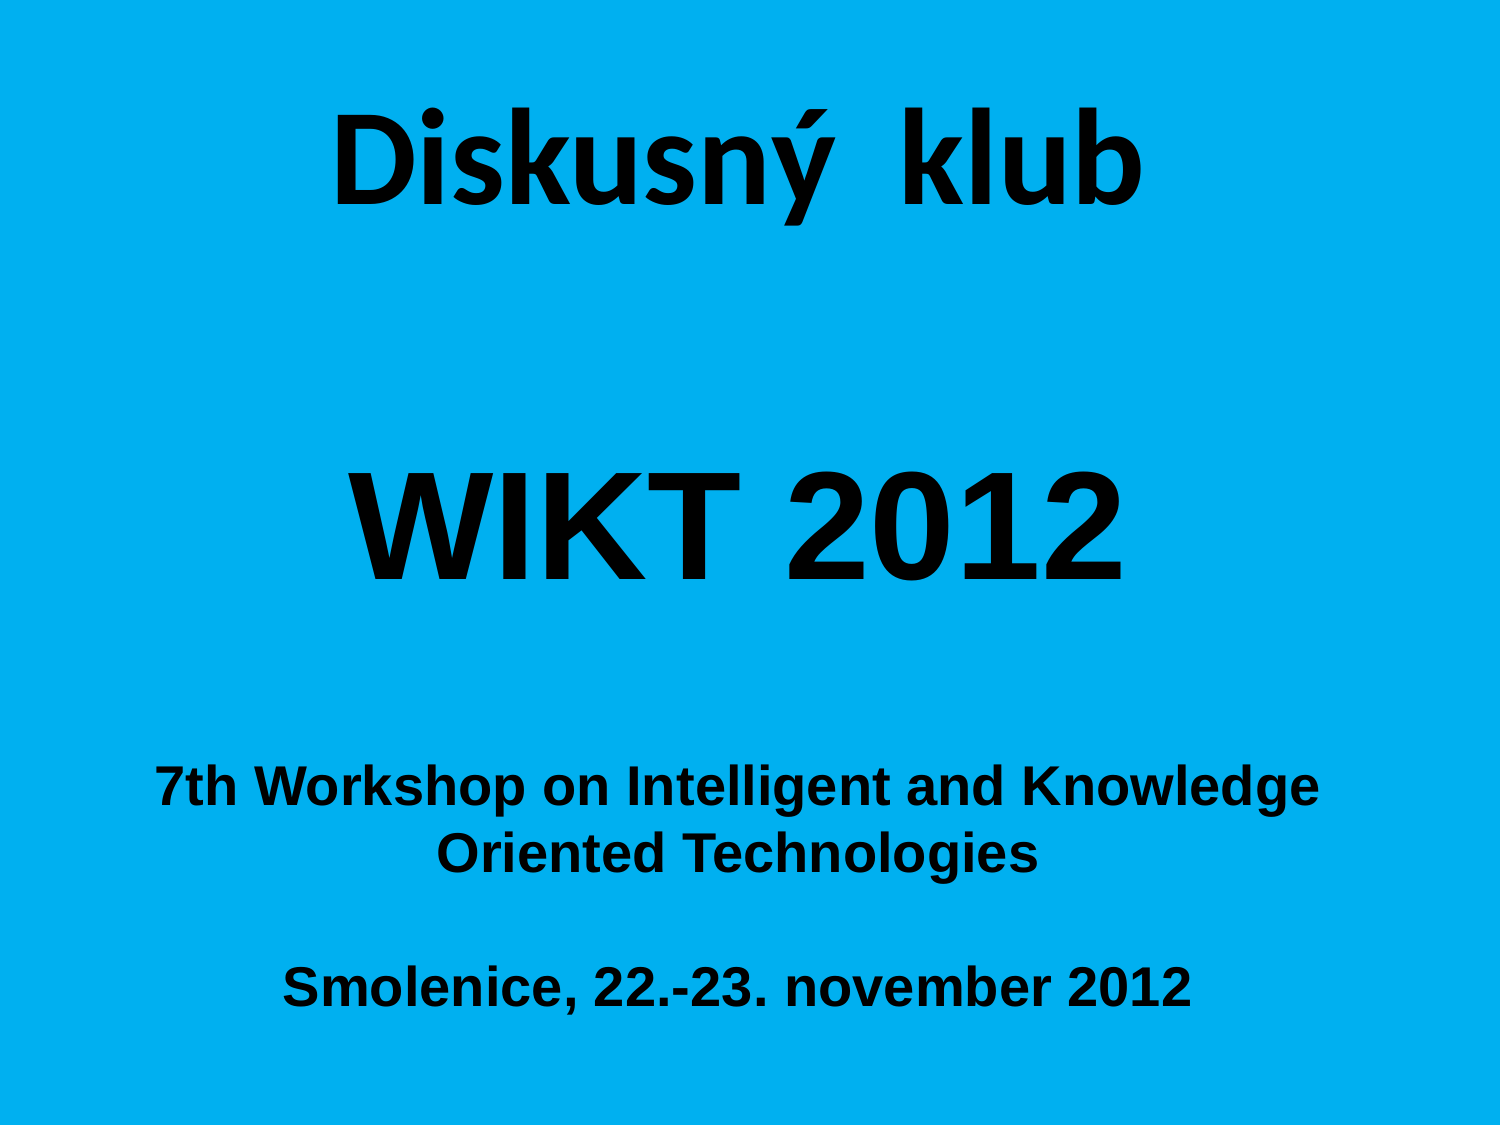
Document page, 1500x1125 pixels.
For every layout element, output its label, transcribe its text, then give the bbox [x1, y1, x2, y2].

text_box WIKT 2012 7th Workshop on Intelligent and Knowledge Oriented Technologies Smolenice, 22.-23. november 2012 [123, 408, 1352, 1035]
title Diskusný klub [176, 54, 1300, 244]
